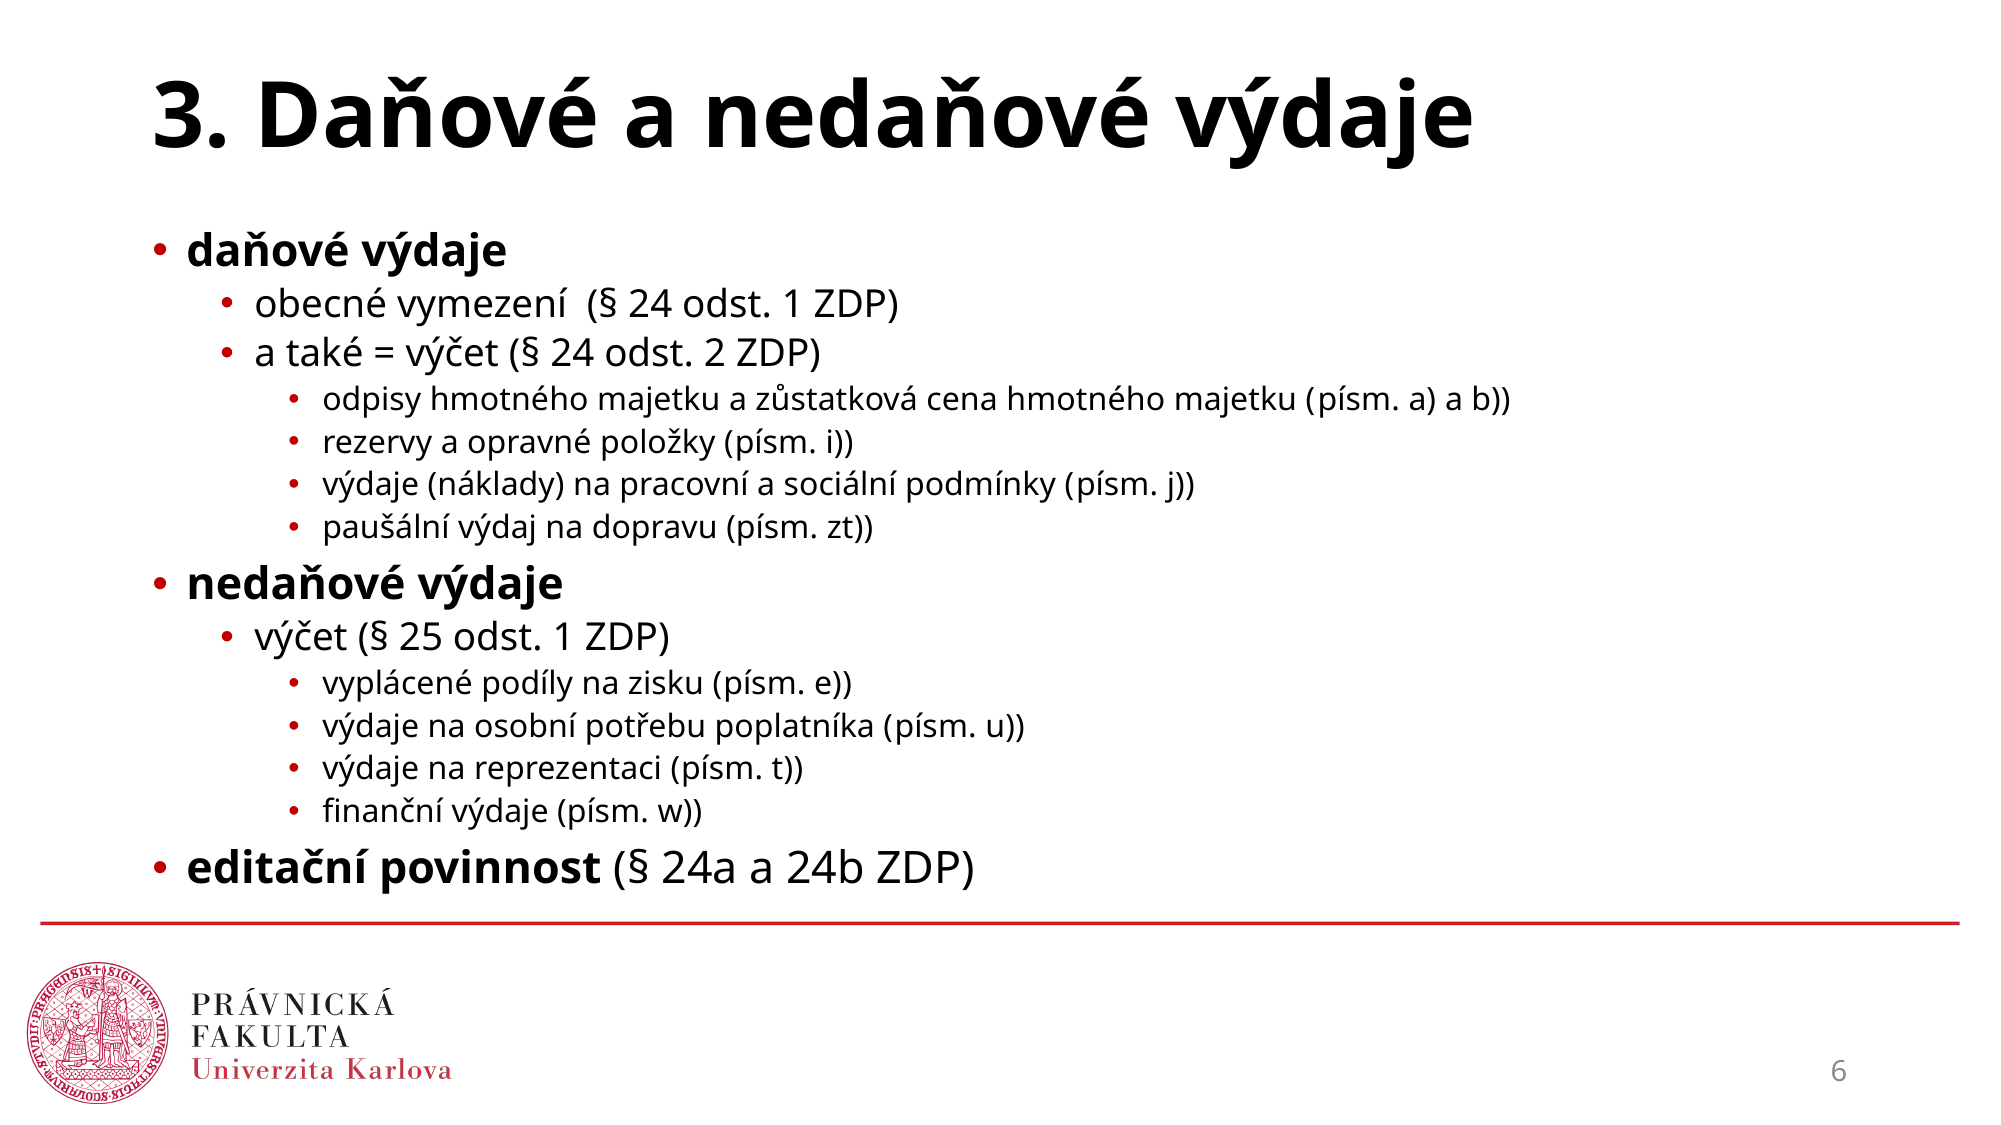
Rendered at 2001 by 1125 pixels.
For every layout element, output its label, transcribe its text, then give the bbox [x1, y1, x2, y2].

slide_number 6 [1412, 1042, 1863, 1103]
title 3. Daňové a nedaňové výdaje [137, 2, 1863, 220]
picture [26, 962, 452, 1104]
list daňové výdaje obecné vymezení (§ 24 odst. 1 ZDP) a také = výčet (§ 24 odst. 2 ZDP) odpisy hmotného majetku a zůstatková cena hmotného majetku (písm. a) a b)) rezervy a opravné položky (písm. i)) výdaje (náklady) na pracovní a sociální podmínky (písm. j)) paušální výdaj na dopravu (písm. zt)) nedaňové výdaje výčet (§ 25 odst. 1 ZDP) vyplácené podíly na zisku (písm. e)) výdaje na osobní potřebu poplatníka (písm. u)) výdaje na reprezentaci (písm. t)) finanční výdaje (písm. w)) editační povinnost (§ 24a a 24b ZDP) [137, 220, 1863, 905]
